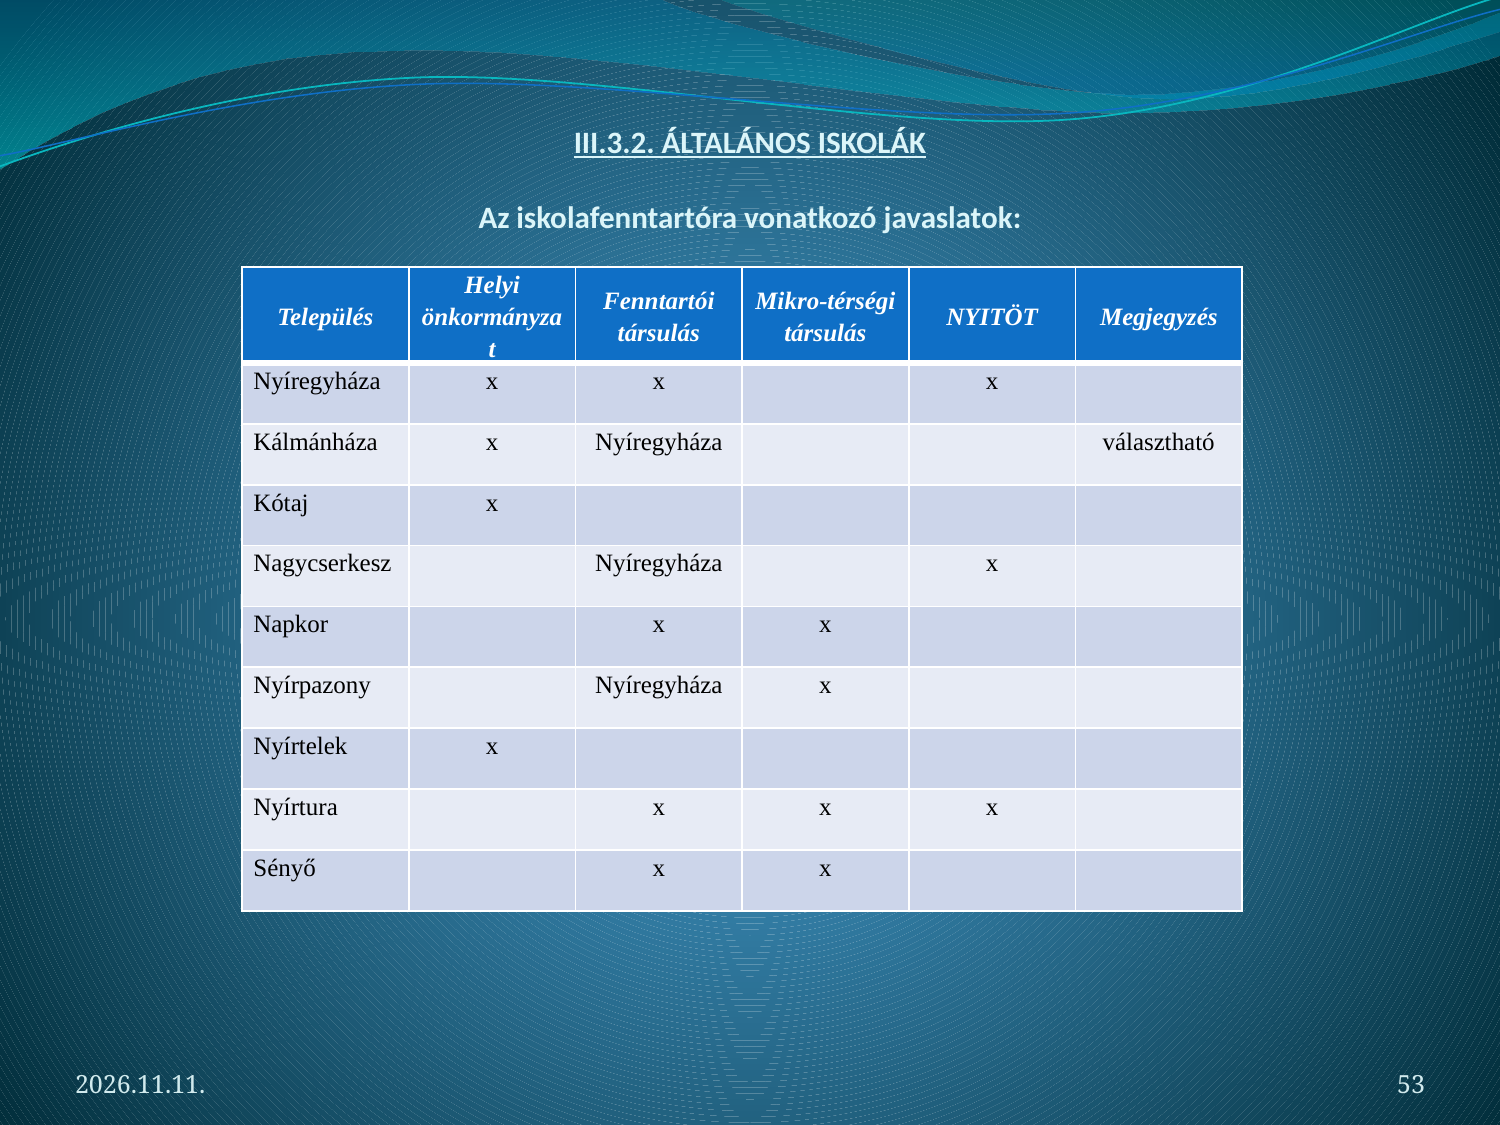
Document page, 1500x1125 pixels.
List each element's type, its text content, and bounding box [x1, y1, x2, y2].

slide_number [75, 1042, 425, 1103]
table_cell [743, 425, 908, 484]
table_cell [743, 729, 908, 788]
table_cell [1076, 366, 1241, 423]
table_cell [410, 607, 575, 666]
table_cell [576, 729, 741, 788]
table_cell [910, 668, 1075, 727]
table_cell x [576, 366, 741, 423]
table_cell x [743, 668, 908, 727]
table_header NYITÖT [910, 268, 1075, 360]
table_cell Nyírpazony [243, 668, 408, 727]
slide_number 53 [1299, 1042, 1425, 1103]
table_cell [410, 851, 575, 910]
table_cell [743, 366, 908, 423]
table_cell [1076, 729, 1241, 788]
table_cell Nagycserkesz [243, 546, 408, 606]
table_cell x [576, 607, 741, 666]
table_cell Nyíregyháza [243, 366, 408, 423]
table_header Település [243, 268, 408, 360]
table_cell [410, 668, 575, 727]
table_cell [1076, 607, 1241, 666]
table_cell x [743, 790, 908, 849]
table_cell x [410, 366, 575, 423]
title III.3.2. ÁLTALÁNOS ISKOLÁK Az iskolafenntartóra vonatkozó javaslatok: [74, 115, 1426, 304]
table_cell Nyíregyháza [576, 668, 741, 727]
table_cell [410, 790, 575, 849]
table_cell [1076, 486, 1241, 545]
table_cell x [743, 607, 908, 666]
table_cell [910, 486, 1075, 545]
table_header Fenntartói társulás [576, 268, 741, 360]
table_cell Kálmánháza [243, 425, 408, 484]
table_cell [743, 546, 908, 606]
table_cell x [410, 425, 575, 484]
table_cell x [410, 486, 575, 545]
table_cell Nyíregyháza [576, 425, 741, 484]
table_cell [1076, 668, 1241, 727]
table_cell x [910, 790, 1075, 849]
table_cell Nyíregyháza [576, 546, 741, 606]
table_header Megjegyzés [1076, 268, 1241, 360]
table_cell [910, 729, 1075, 788]
table_cell [910, 607, 1075, 666]
table_cell Napkor [243, 607, 408, 666]
table_cell [1076, 790, 1241, 849]
table_cell x [743, 851, 908, 910]
table_cell [1076, 546, 1241, 606]
table_cell Nyírtelek [243, 729, 408, 788]
table_cell [910, 425, 1075, 484]
table_cell x [410, 729, 575, 788]
table_cell [910, 851, 1075, 910]
table_cell [410, 546, 575, 606]
table_header Helyi önkormányzat [410, 268, 575, 360]
table_cell x [910, 366, 1075, 423]
table_cell Sényő [243, 851, 408, 910]
table_cell x [910, 546, 1075, 606]
table_cell x [576, 851, 741, 910]
table_cell Nyírtura [243, 790, 408, 849]
table_cell [743, 486, 908, 545]
table_cell x [576, 790, 741, 849]
table_cell [576, 486, 741, 545]
table_cell választható [1076, 425, 1241, 484]
table_header Mikro-térségi társulás [743, 268, 908, 360]
table_cell Kótaj [243, 486, 408, 545]
table_cell [1076, 851, 1241, 910]
